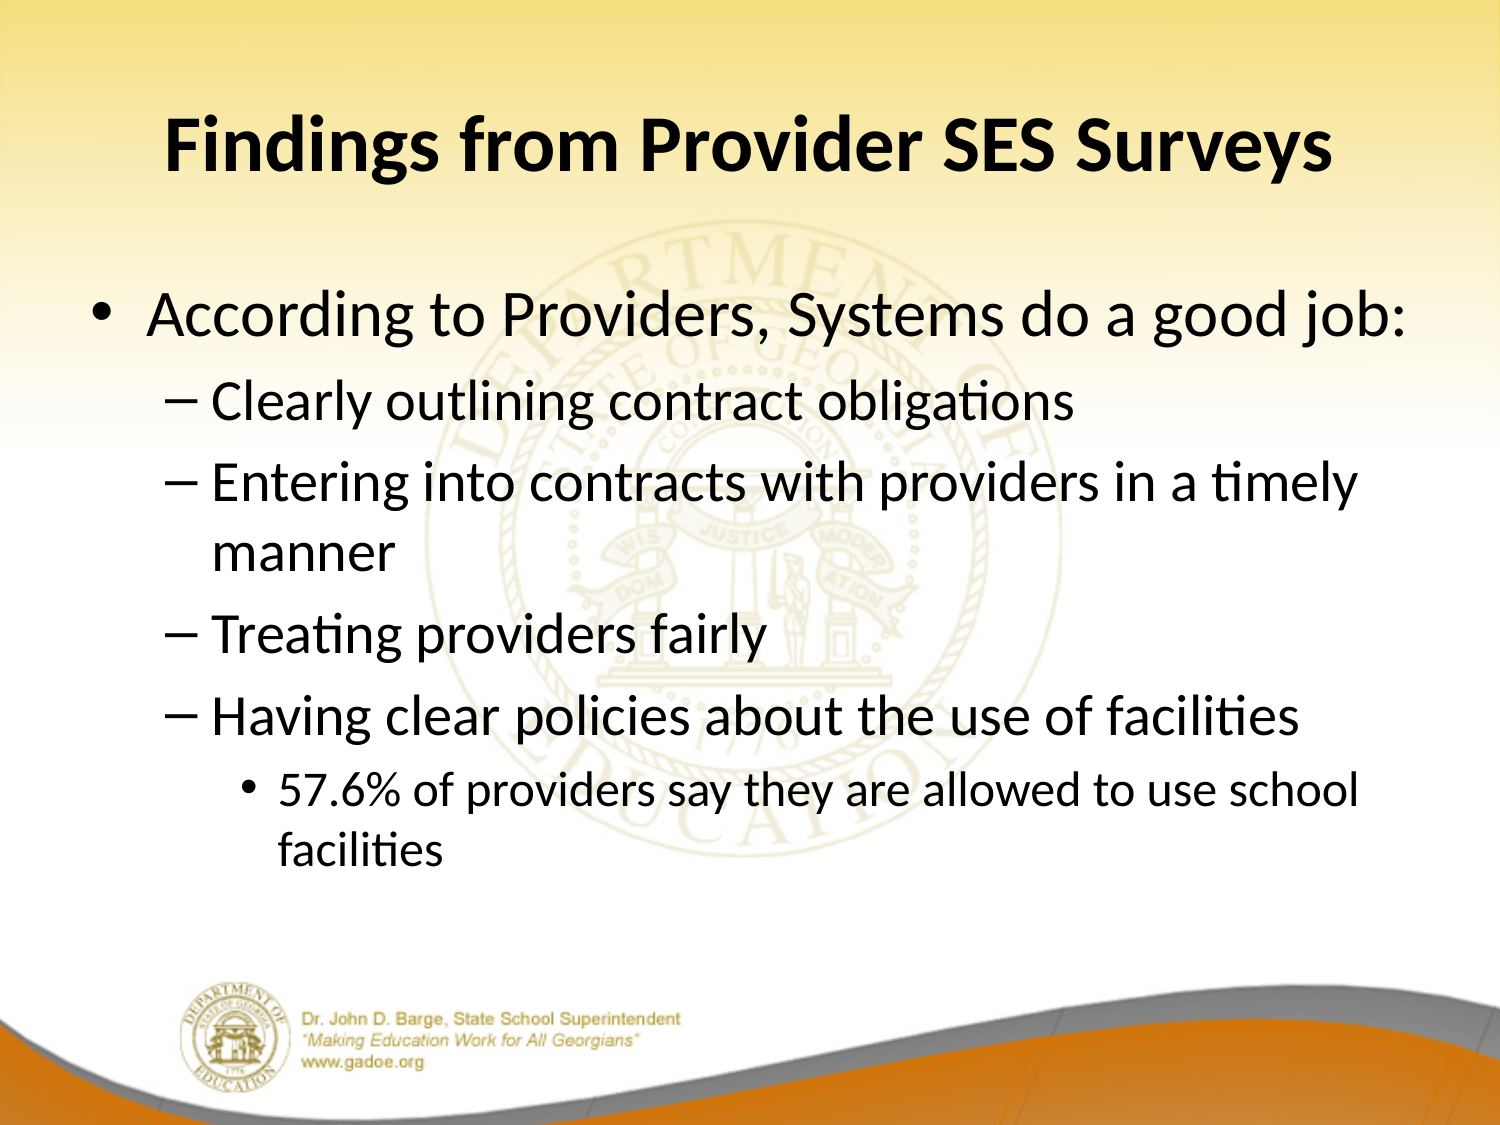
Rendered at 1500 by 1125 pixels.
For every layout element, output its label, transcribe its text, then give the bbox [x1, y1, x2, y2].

picture [0, 0, 1500, 1125]
title Findings from Provider SES Surveys [74, 44, 1426, 233]
list According to Providers, Systems do a good job: Clearly outlining contract obligations Entering into contracts with providers in a timely manner Treating providers fairly Having clear policies about the use of facilities 57.6% of providers say they are allowed to use school facilities [74, 262, 1426, 1006]
